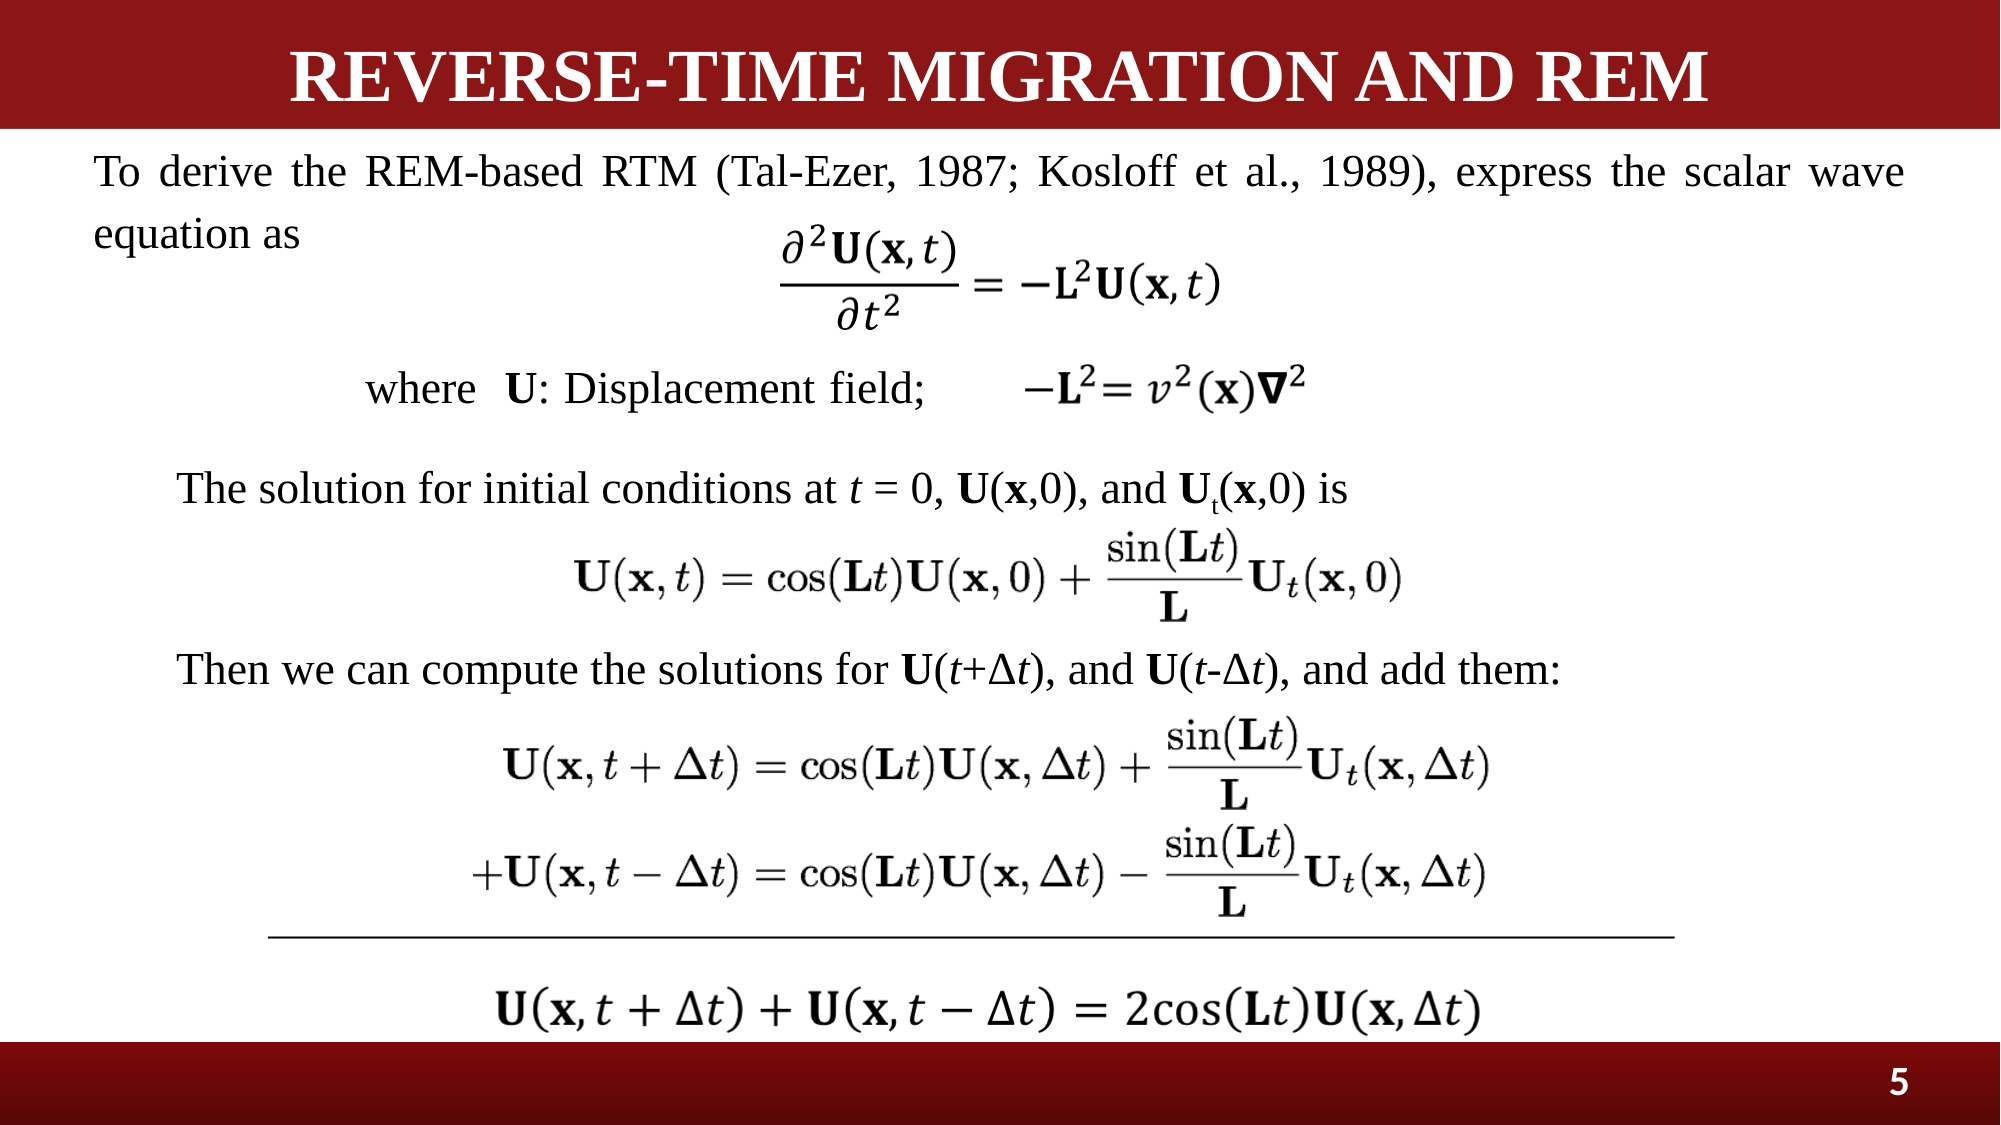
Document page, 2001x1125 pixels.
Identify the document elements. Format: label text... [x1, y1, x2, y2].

picture [574, 526, 1401, 622]
picture [503, 715, 1490, 810]
picture [473, 823, 1485, 918]
text_box To derive the REM-based RTM (Tal-Ezer, 1987; Kosloff et al., 1989), express the scalar wave equation as [78, 125, 1922, 266]
text_box 5 [1874, 1046, 1922, 1112]
text_box REVERSE-TIME MIGRATION AND REM [274, 19, 1727, 125]
picture [1014, 358, 1320, 435]
picture [267, 929, 1733, 1059]
text_box Then we can compute the solutions for U(t+Δt), and U(t-Δt), and add them: [161, 623, 1863, 701]
text_box where U: Displacement field; [350, 349, 941, 420]
picture [779, 219, 1221, 332]
text_box The solution for initial conditions at t = 0, U(x,0), and Ut(x,0) is [161, 441, 1863, 528]
